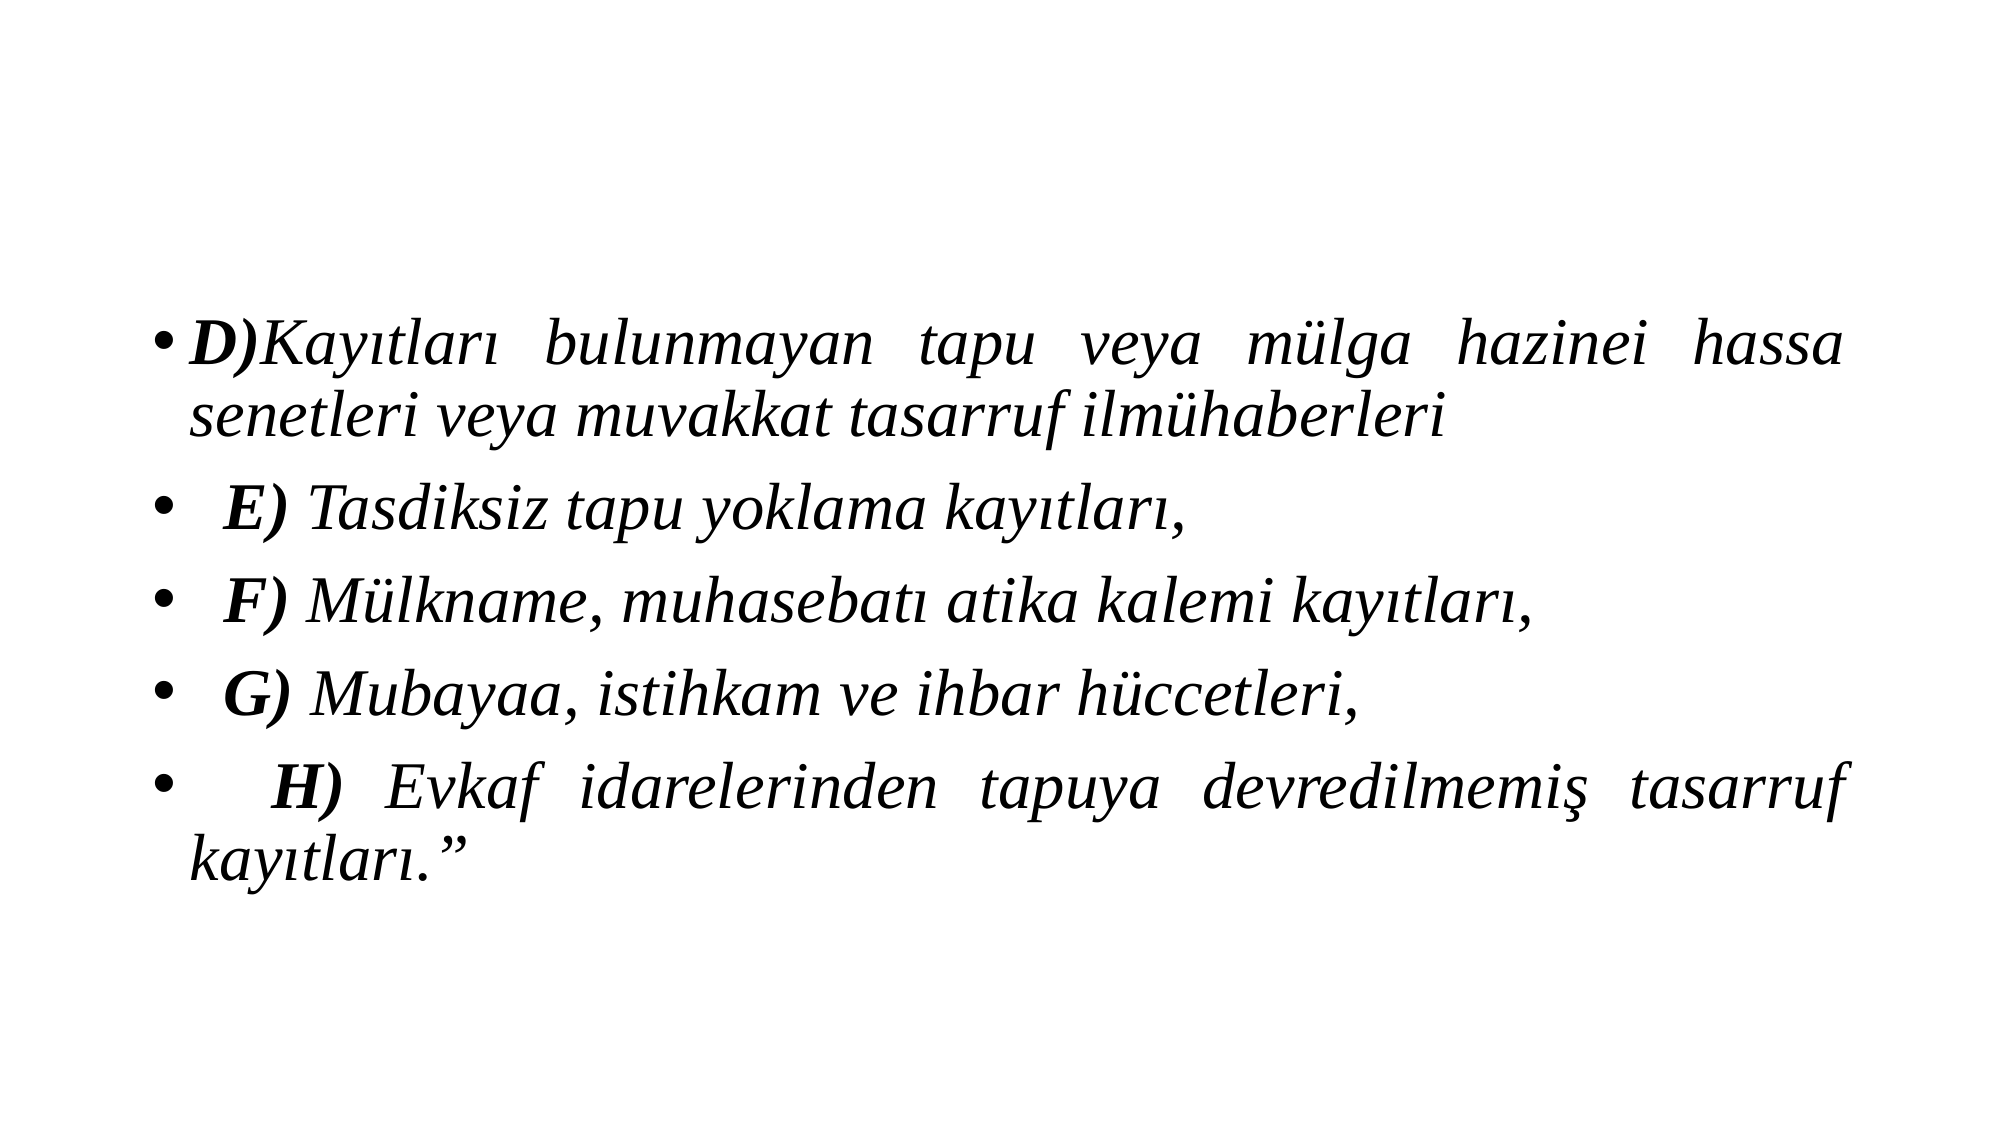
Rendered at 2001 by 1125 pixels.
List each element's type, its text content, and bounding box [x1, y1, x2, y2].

list D)Kayıtları bulunmayan tapu veya mülga hazinei hassa senetleri veya muvakkat tasarruf ilmühaberleri E) Tasdiksiz tapu yoklama kayıtları, F) Mülkname, muhasebatı atika kalemi kayıtları, G) Mubayaa, istihkam ve ihbar hüccetleri, H) Evkaf idarelerinden tapuya devredilmemiş tasarruf kayıtları.” [137, 299, 1863, 1014]
